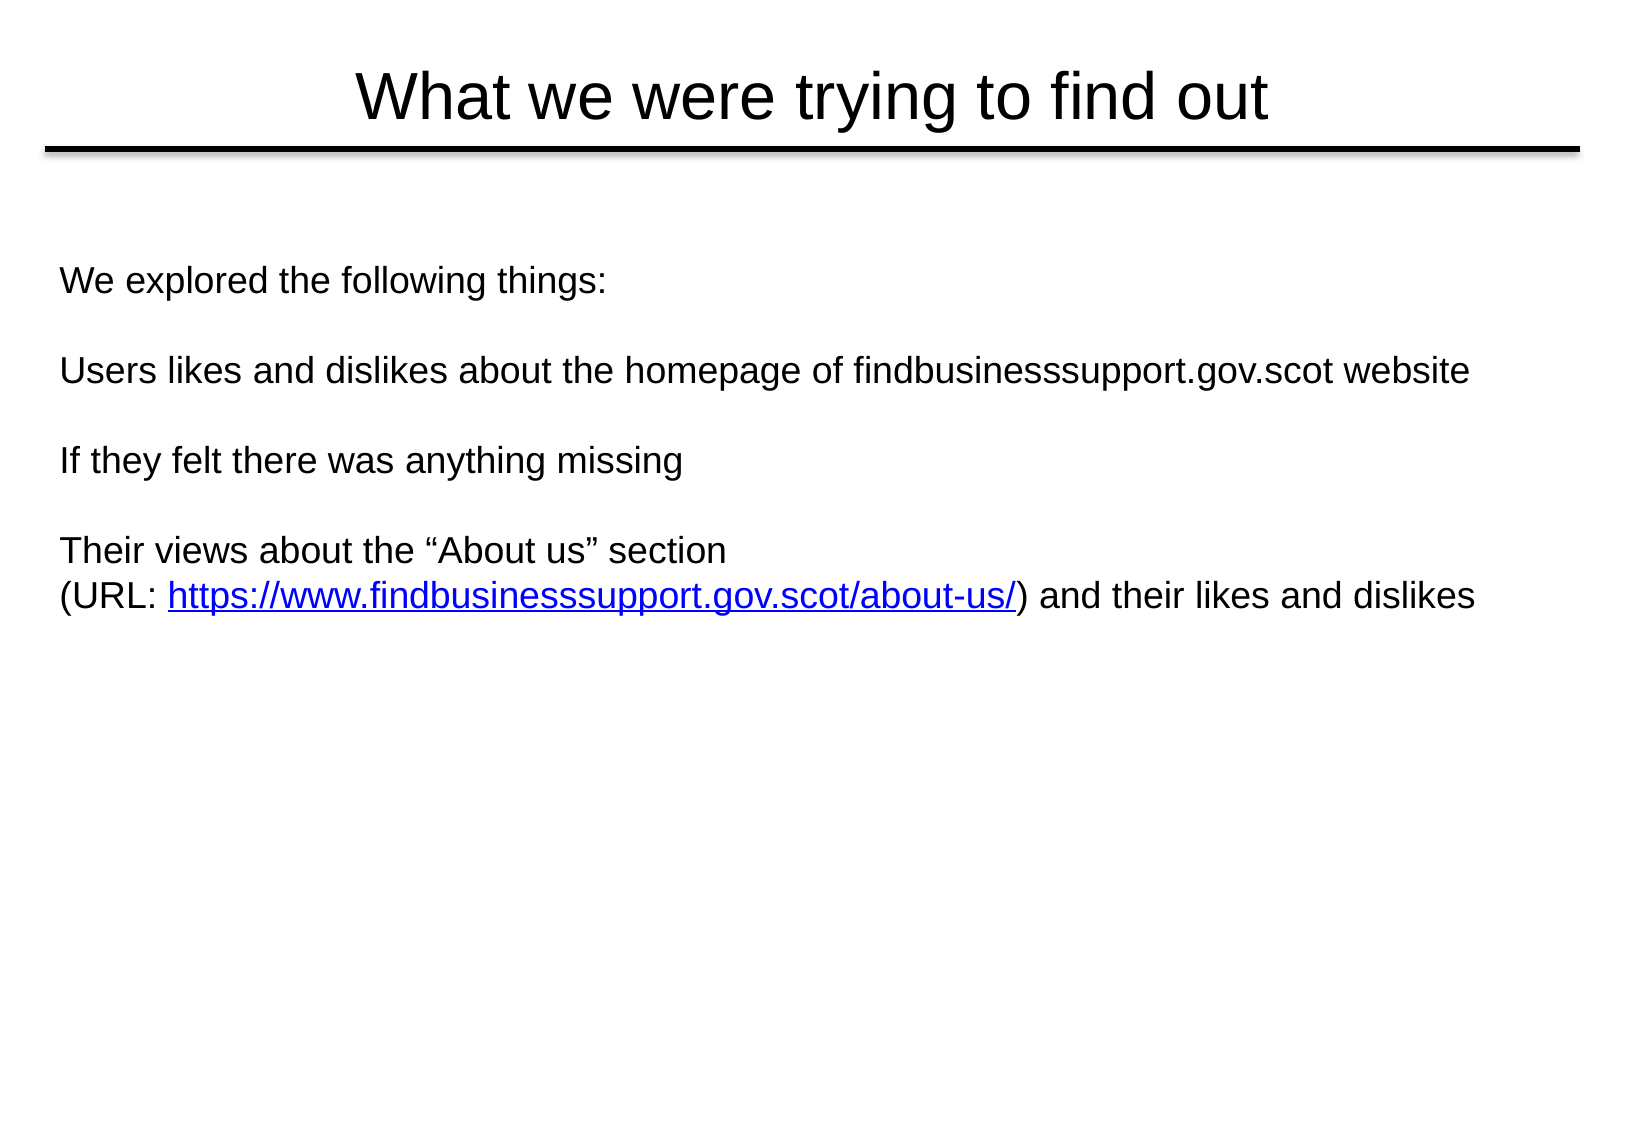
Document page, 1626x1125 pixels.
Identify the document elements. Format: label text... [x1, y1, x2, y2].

title What we were trying to find out [0, 45, 1625, 233]
text_box We explored the following things: Users likes and dislikes about the homepage of findbusinesssupport.gov.scot website If they felt there was anything missing Their views about the “About us” section (URL: https://www.findbusinesssupport.gov.scot/about-us/) and their likes and dislikes [44, 248, 1581, 759]
